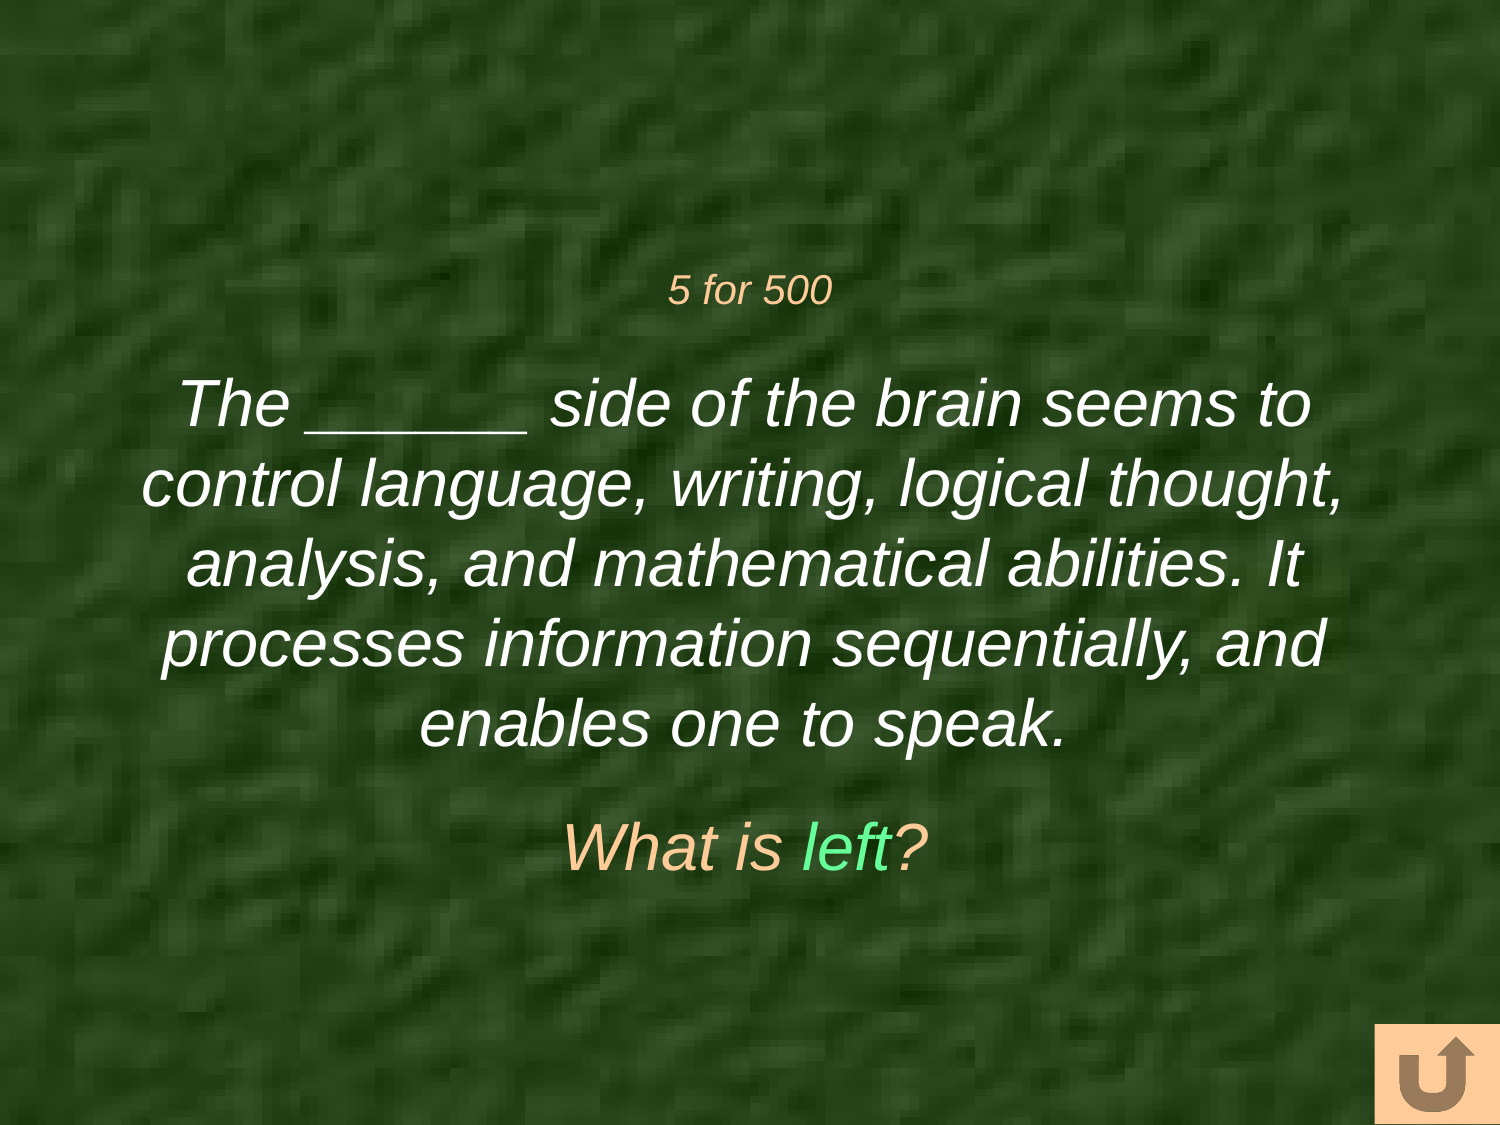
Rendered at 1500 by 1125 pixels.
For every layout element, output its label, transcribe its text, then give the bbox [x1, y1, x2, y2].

picture [0, 0, 1500, 1125]
title 5 for 500 [562, 249, 938, 325]
text_box The ______ side of the brain seems to control language, writing, logical thought, analysis, and mathematical abilities. It processes information sequentially, and enables one to speak. [63, 352, 1427, 768]
text_box [1374, 1024, 1500, 1125]
text_box What is left? [432, 796, 1058, 891]
